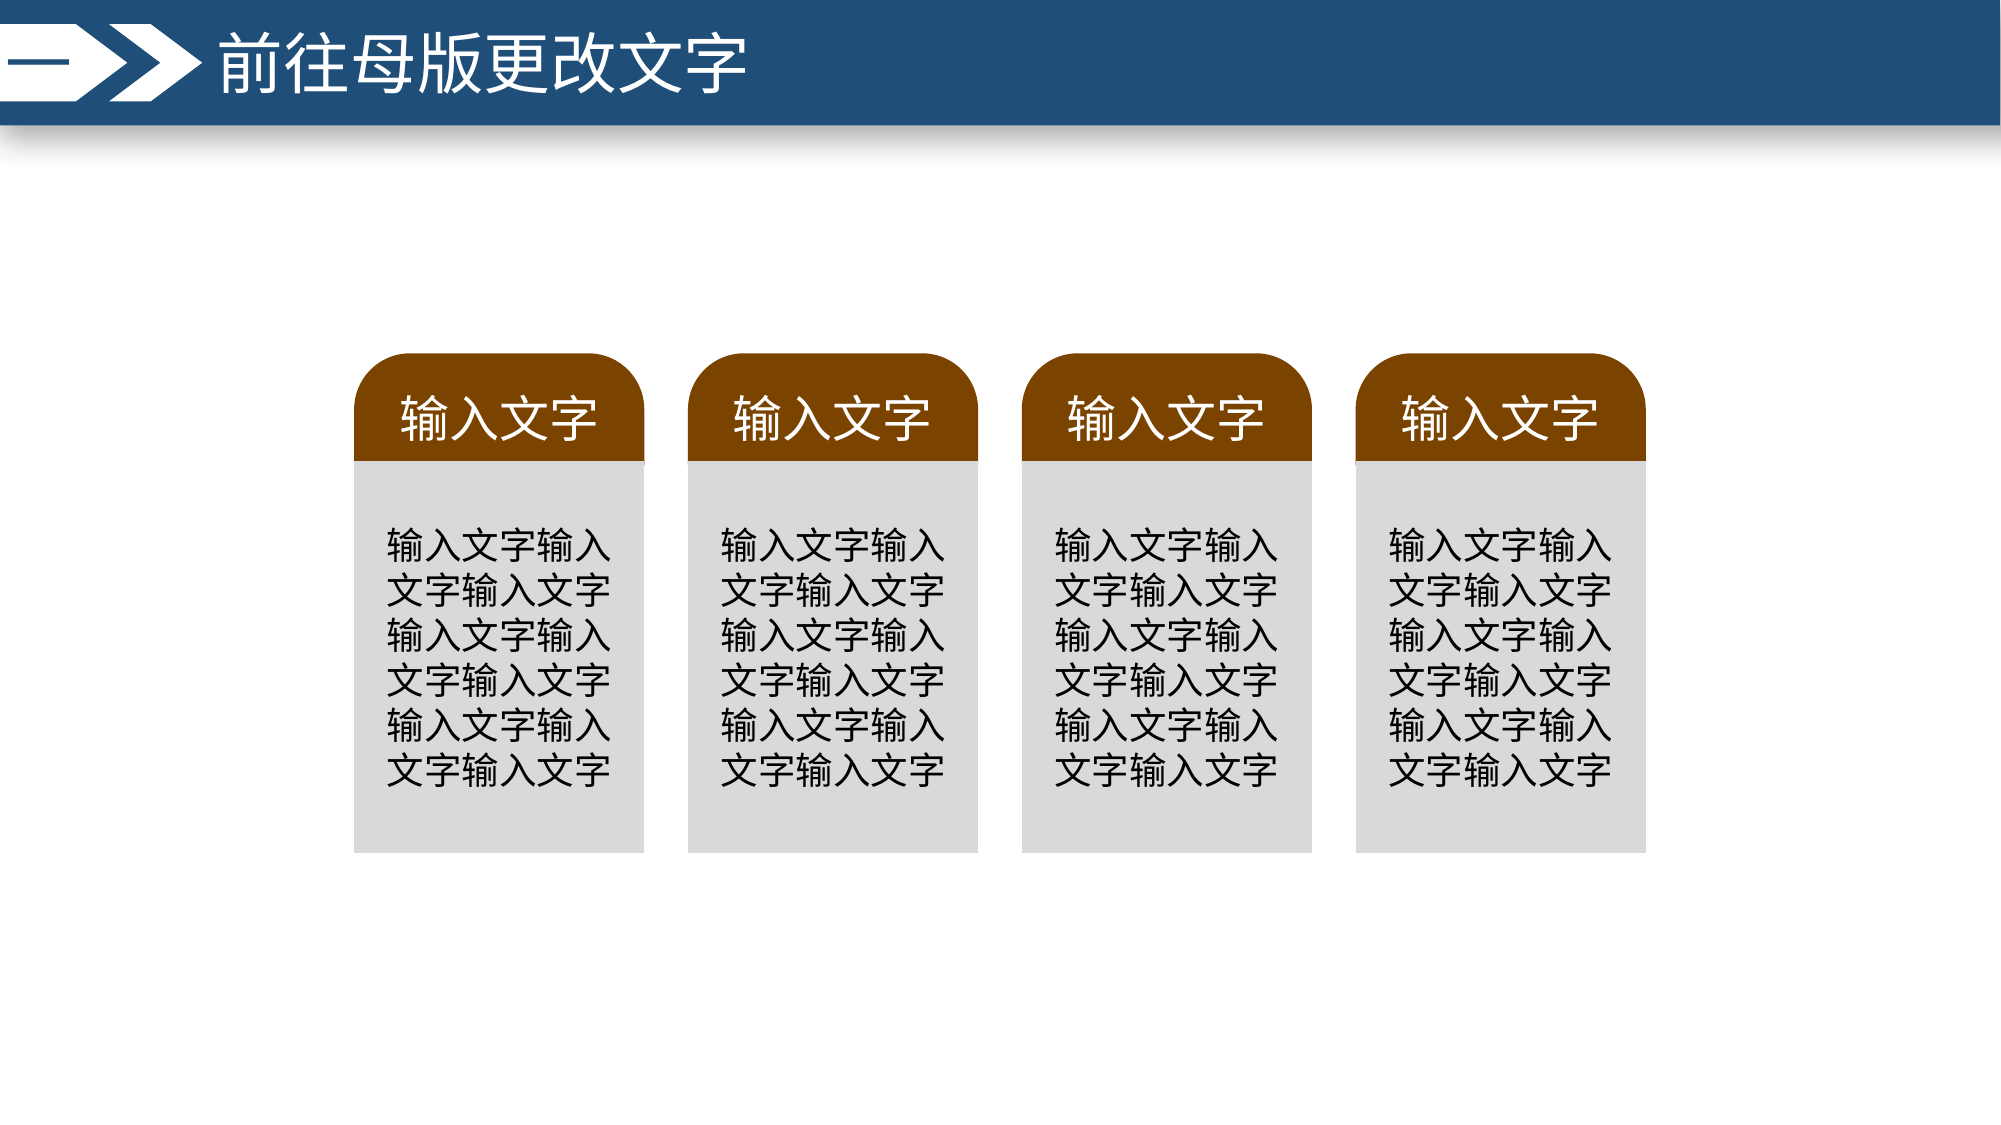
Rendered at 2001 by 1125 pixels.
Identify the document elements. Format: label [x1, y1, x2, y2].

text_box [1023, 355, 1310, 851]
text_box [356, 355, 643, 851]
text_box [690, 355, 976, 851]
text_box [1357, 355, 1644, 851]
